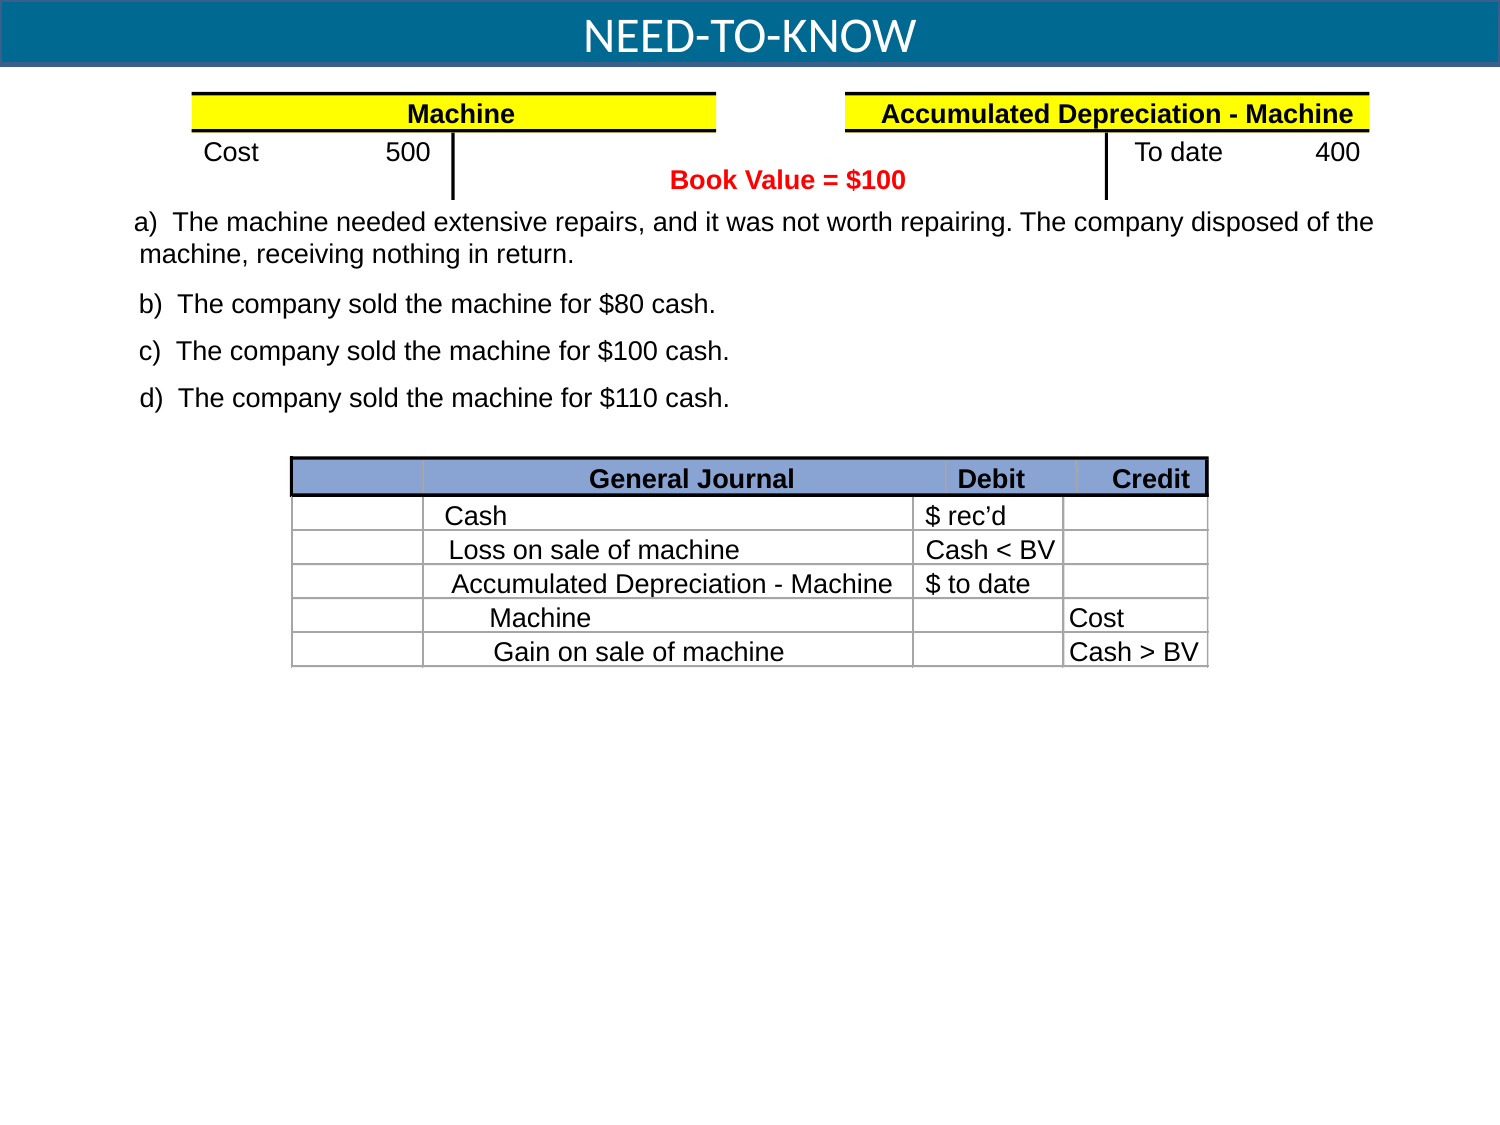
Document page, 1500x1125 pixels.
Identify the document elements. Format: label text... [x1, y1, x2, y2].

text_box [914, 566, 925, 597]
text_box Accumulated Depreciation - Machine [880, 96, 1354, 129]
text_box Cost [1068, 600, 1125, 631]
text_box [1104, 133, 1108, 200]
text_box [293, 566, 422, 597]
text_box Accumulated Depreciation - Machine [451, 566, 893, 597]
text_box [914, 633, 1062, 665]
text_box [1065, 633, 1069, 665]
text_box [914, 600, 1062, 631]
text_box [893, 566, 912, 597]
text_box [191, 129, 717, 133]
text_box [1065, 531, 1206, 563]
text_box [293, 460, 422, 493]
text_box Cash > BV [1069, 634, 1200, 665]
text_box b) The company sold the machine for $80 cash. [138, 286, 716, 319]
text_box Cash < BV [925, 532, 1056, 563]
text_box 500 [385, 134, 431, 167]
text_box [1065, 566, 1206, 597]
text_box [914, 497, 1062, 529]
text_box [292, 493, 1209, 497]
text_box [451, 132, 455, 200]
text_box NEED-TO-KNOW [0, 0, 1500, 67]
text_box d) The company sold the machine for $110 cash. [139, 380, 730, 414]
text_box [1125, 600, 1206, 631]
text_box [1065, 497, 1206, 529]
text_box Gain on sale of machine [493, 634, 785, 665]
text_box [293, 600, 422, 631]
text_box [516, 96, 717, 129]
text_box Machine [489, 600, 592, 631]
text_box [947, 460, 1076, 493]
text_box [1205, 460, 1209, 493]
text_box [1354, 96, 1370, 129]
text_box c) The company sold the machine for $100 cash. [138, 333, 730, 366]
text_box $ to date [925, 566, 1031, 597]
text_box [1031, 566, 1062, 597]
text_box Cash [444, 498, 508, 529]
text_box Loss on sale of machine [448, 532, 740, 563]
text_box [424, 531, 448, 563]
text_box [424, 633, 493, 665]
text_box [845, 129, 1370, 133]
text_box [592, 633, 912, 665]
text_box 400 [1315, 134, 1361, 167]
text_box [424, 566, 451, 597]
text_box machine, receiving nothing in return. [139, 236, 575, 270]
text_box [292, 456, 1209, 460]
text_box [424, 460, 945, 493]
text_box [592, 600, 912, 631]
text_box [293, 633, 422, 665]
text_box [289, 456, 293, 497]
text_box [845, 91, 1370, 96]
text_box [914, 531, 925, 563]
text_box a) The machine needed extensive repairs, and it was not worth repairing. The company disposed of the [133, 204, 1381, 238]
text_box Cost [203, 134, 260, 167]
text_box [191, 96, 407, 129]
text_box Credit [1112, 461, 1191, 493]
text_box [293, 497, 422, 529]
text_box General Journal [589, 461, 795, 493]
text_box Debit [957, 461, 1026, 493]
text_box [293, 531, 422, 563]
text_box Book Value = $100 [669, 162, 907, 196]
text_box [1007, 531, 1062, 563]
text_box [424, 600, 489, 631]
text_box [191, 91, 717, 96]
text_box [845, 96, 880, 129]
text_box $ rec’d [925, 498, 1007, 529]
text_box Machine [407, 96, 516, 129]
text_box [1078, 460, 1205, 493]
text_box To date [1134, 134, 1223, 167]
text_box [1125, 633, 1206, 665]
text_box [424, 497, 912, 529]
text_box [508, 531, 912, 563]
